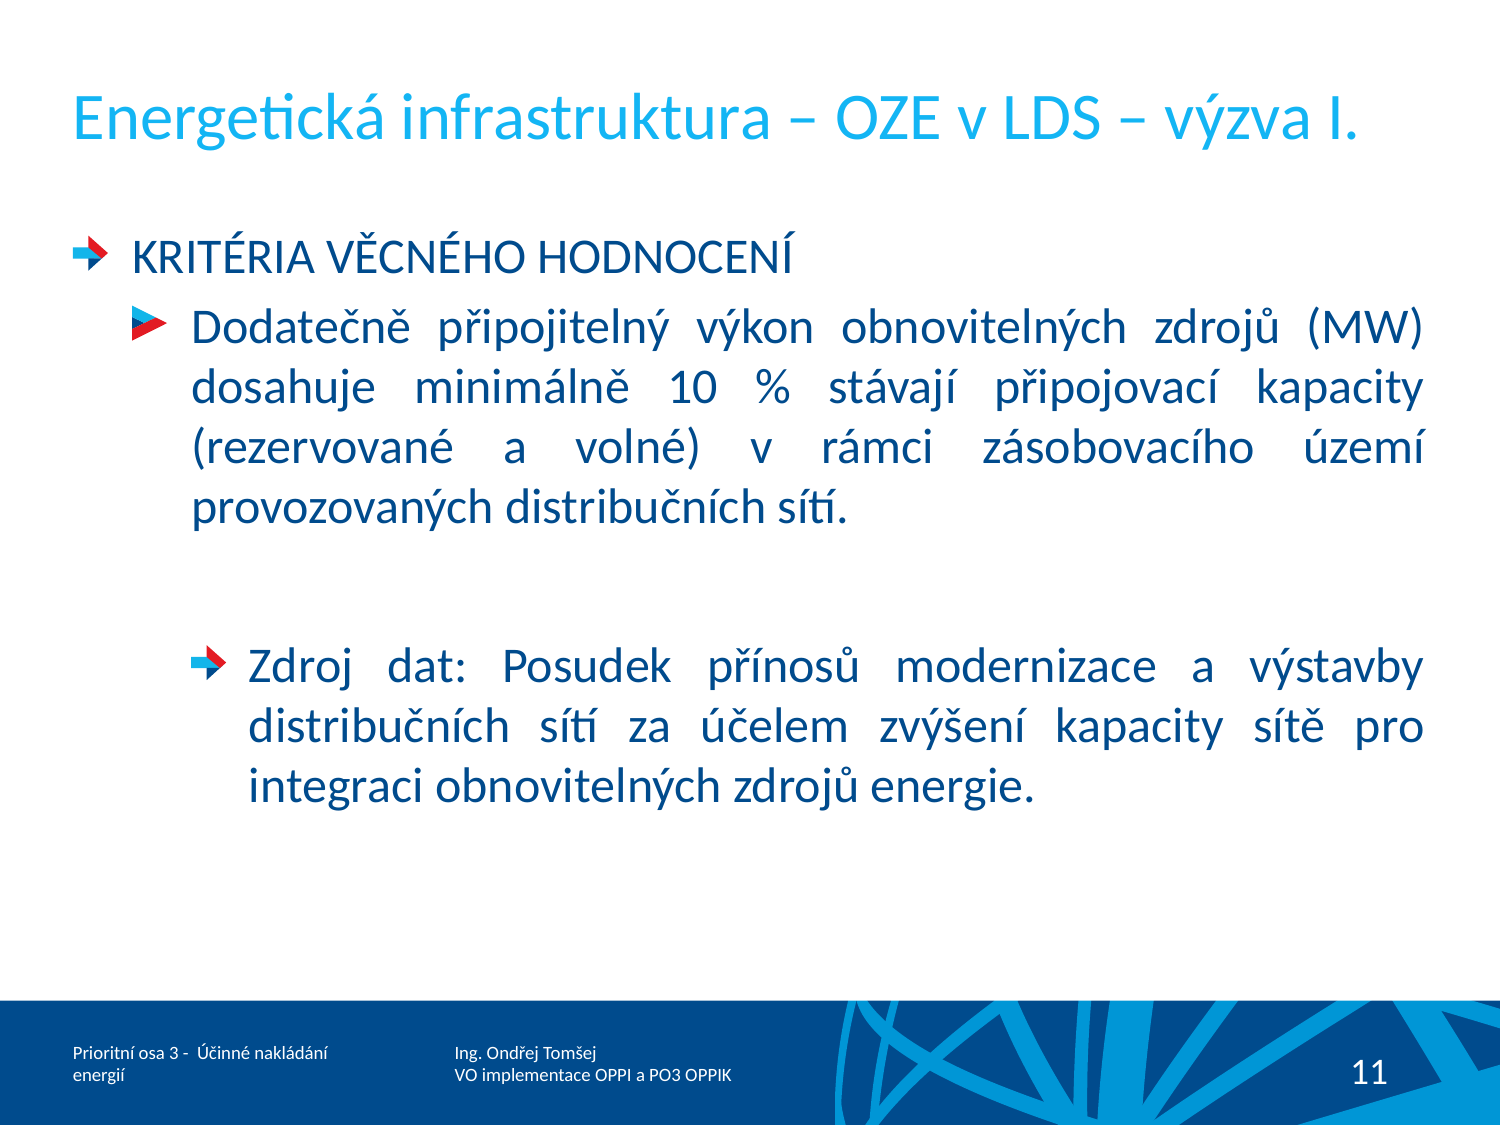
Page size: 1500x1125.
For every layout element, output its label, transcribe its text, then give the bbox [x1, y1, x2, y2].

title Energetická infrastruktura – OZE v LDS – výzva I. [72, 73, 1425, 154]
list KRITÉRIA VĚCNÉHO HODNOCENÍ Dodatečně připojitelný výkon obnovitelných zdrojů (MW) dosahuje minimálně 10 % stávají připojovací kapacity (rezervované a volné) v rámci zásobovacího území provozovaných distribučních sítí. Zdroj dat: Posudek přínosů modernizace a výstavby distribučních sítí za účelem zvýšení kapacity sítě pro integraci obnovitelných zdrojů energie. [72, 164, 1425, 928]
